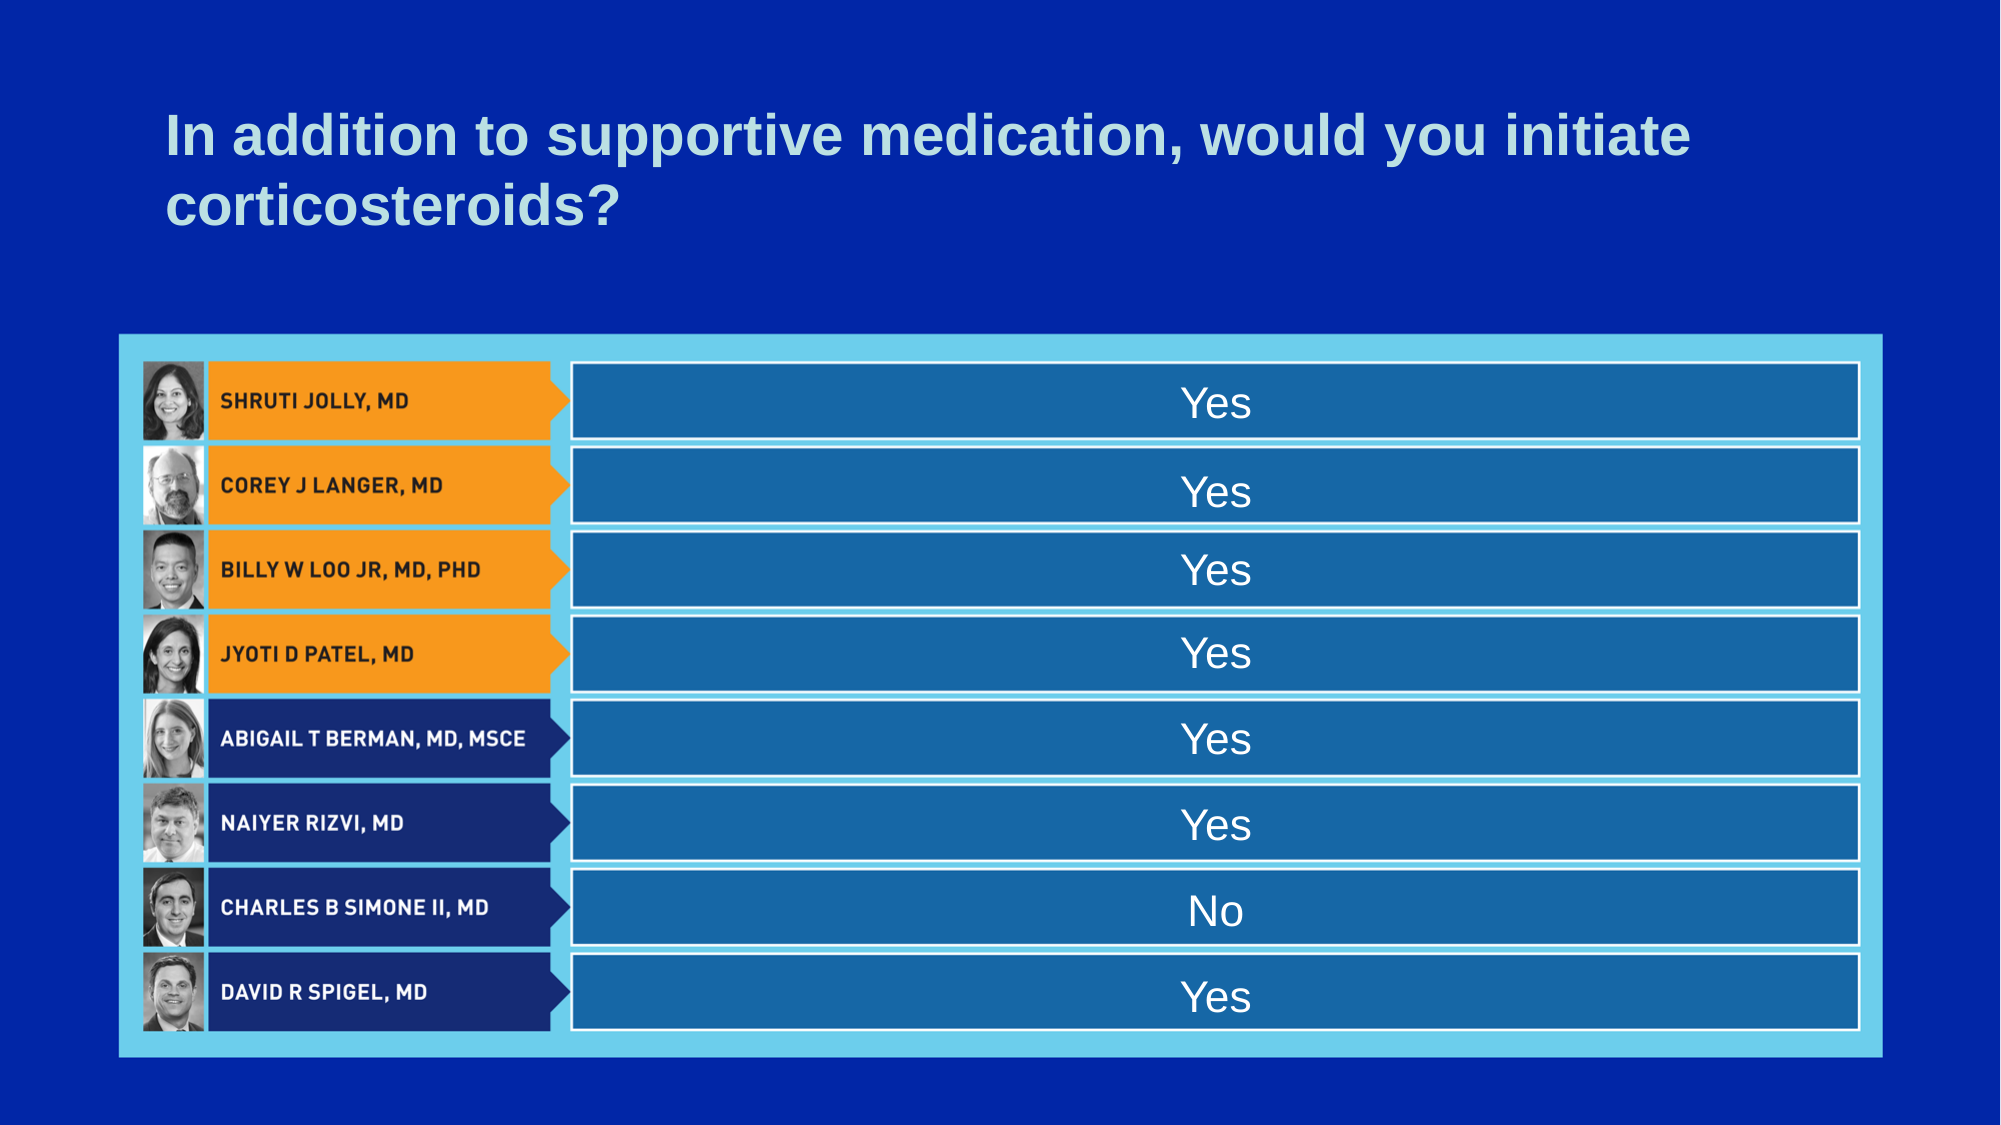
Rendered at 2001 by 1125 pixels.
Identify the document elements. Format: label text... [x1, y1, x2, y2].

list Yes [574, 698, 1858, 776]
list Yes [574, 612, 1858, 690]
title In addition to supportive medication, would you initiate corticosteroids? [150, 0, 1850, 334]
list No [574, 870, 1858, 947]
picture [0, 0, 2001, 1125]
list Yes [574, 451, 1858, 528]
list Yes [574, 784, 1858, 861]
list Yes [574, 528, 1858, 606]
text_box Yes [573, 955, 1858, 1033]
list Yes [574, 362, 1858, 440]
